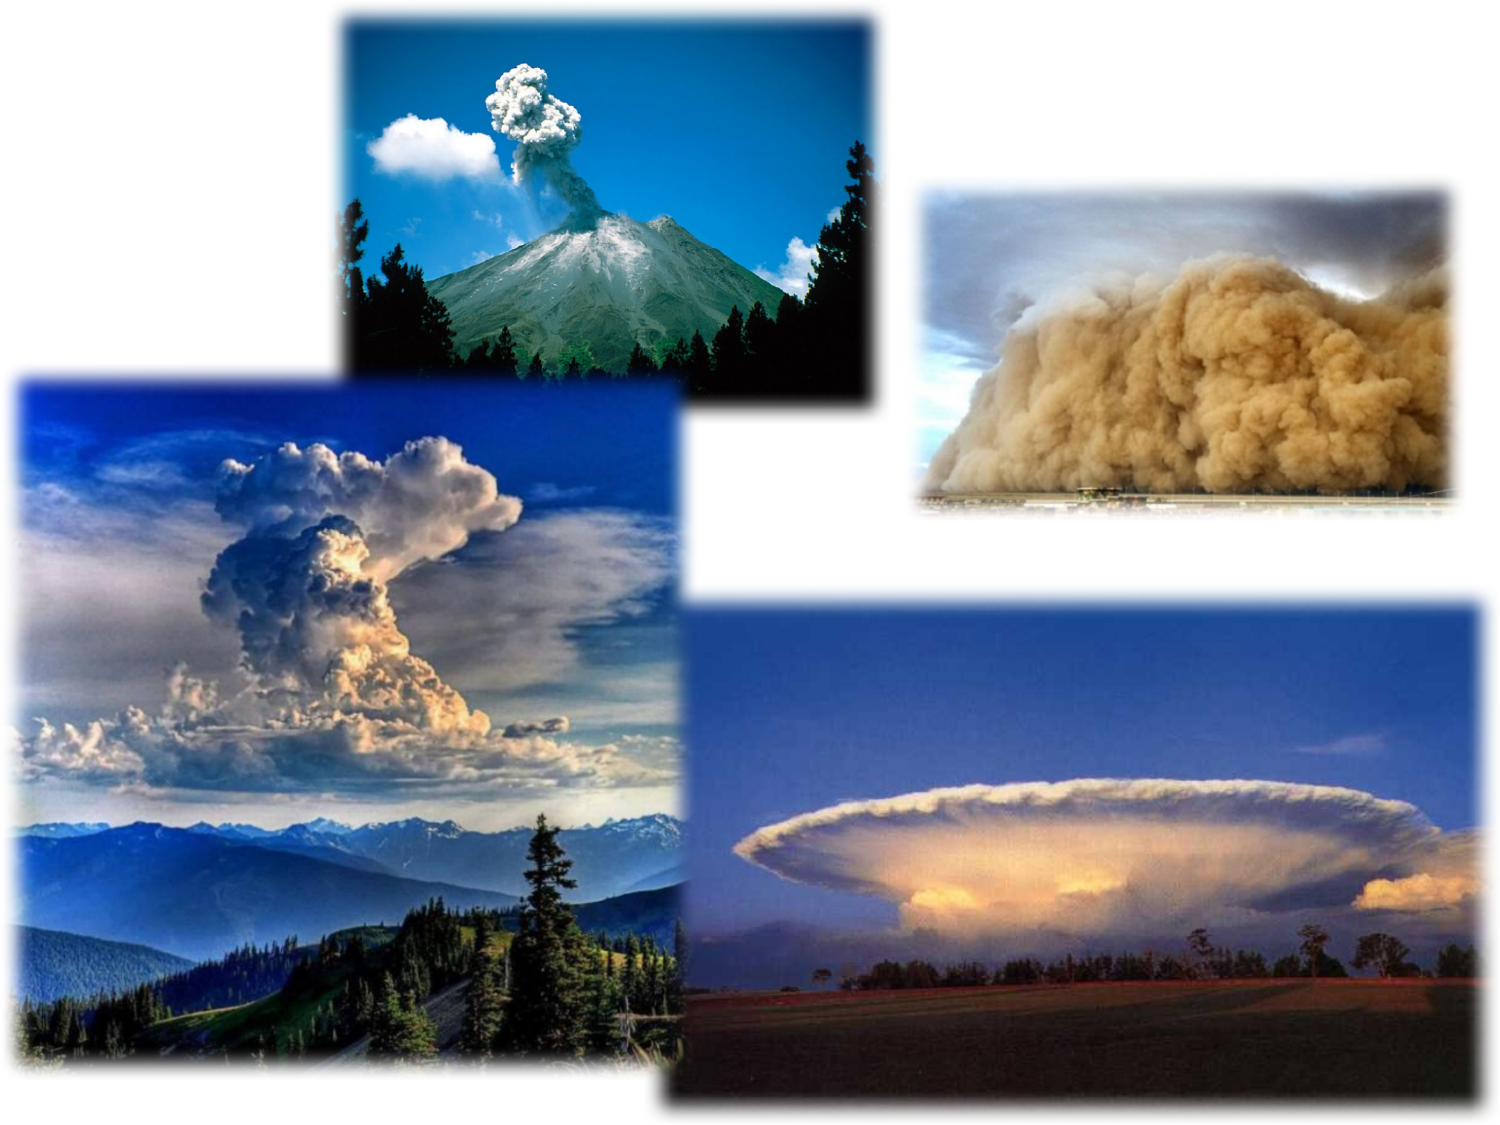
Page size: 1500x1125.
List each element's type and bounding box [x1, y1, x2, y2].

picture [903, 172, 1471, 522]
picture [0, 361, 1500, 1125]
list [324, 0, 892, 426]
